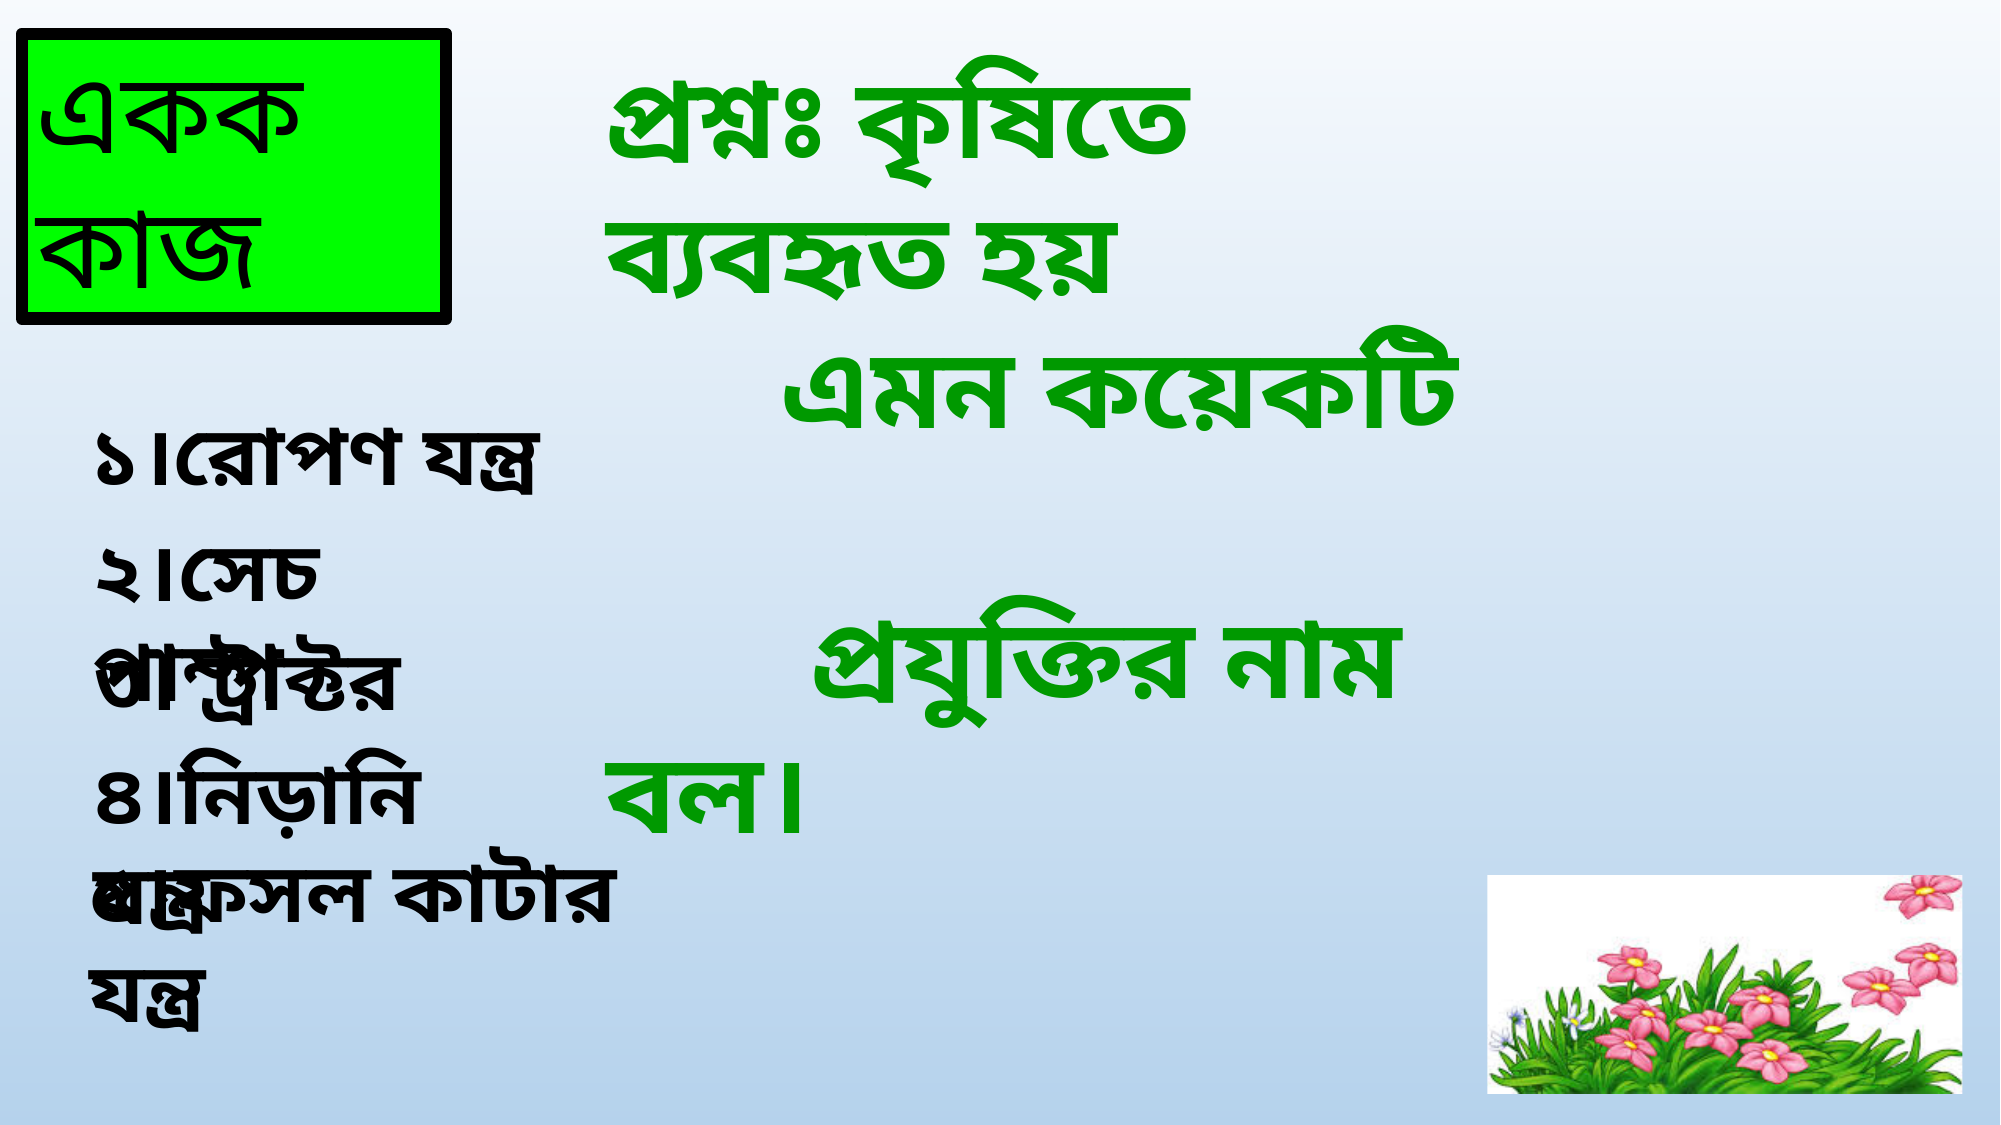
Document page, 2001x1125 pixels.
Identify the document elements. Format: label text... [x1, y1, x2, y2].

text_box একক কাজ [21, 33, 447, 319]
picture [1487, 874, 1963, 1094]
text_box ১।রোপণ যন্ত্র [74, 394, 592, 510]
text_box প্রশ্নঃ কৃষিতে ব্যবহৃত হয় এমন কয়েকটি প্রযুক্তির নাম বল। [591, 38, 1488, 864]
text_box ৩। ট্রাক্টর [78, 619, 682, 735]
text_box ৫।ফসল কাটার যন্ত্র [74, 831, 677, 1047]
text_box ৪।নিড়ানি যন্ত্র [78, 734, 519, 831]
text_box ২।সেচ পাম্প [78, 510, 494, 619]
